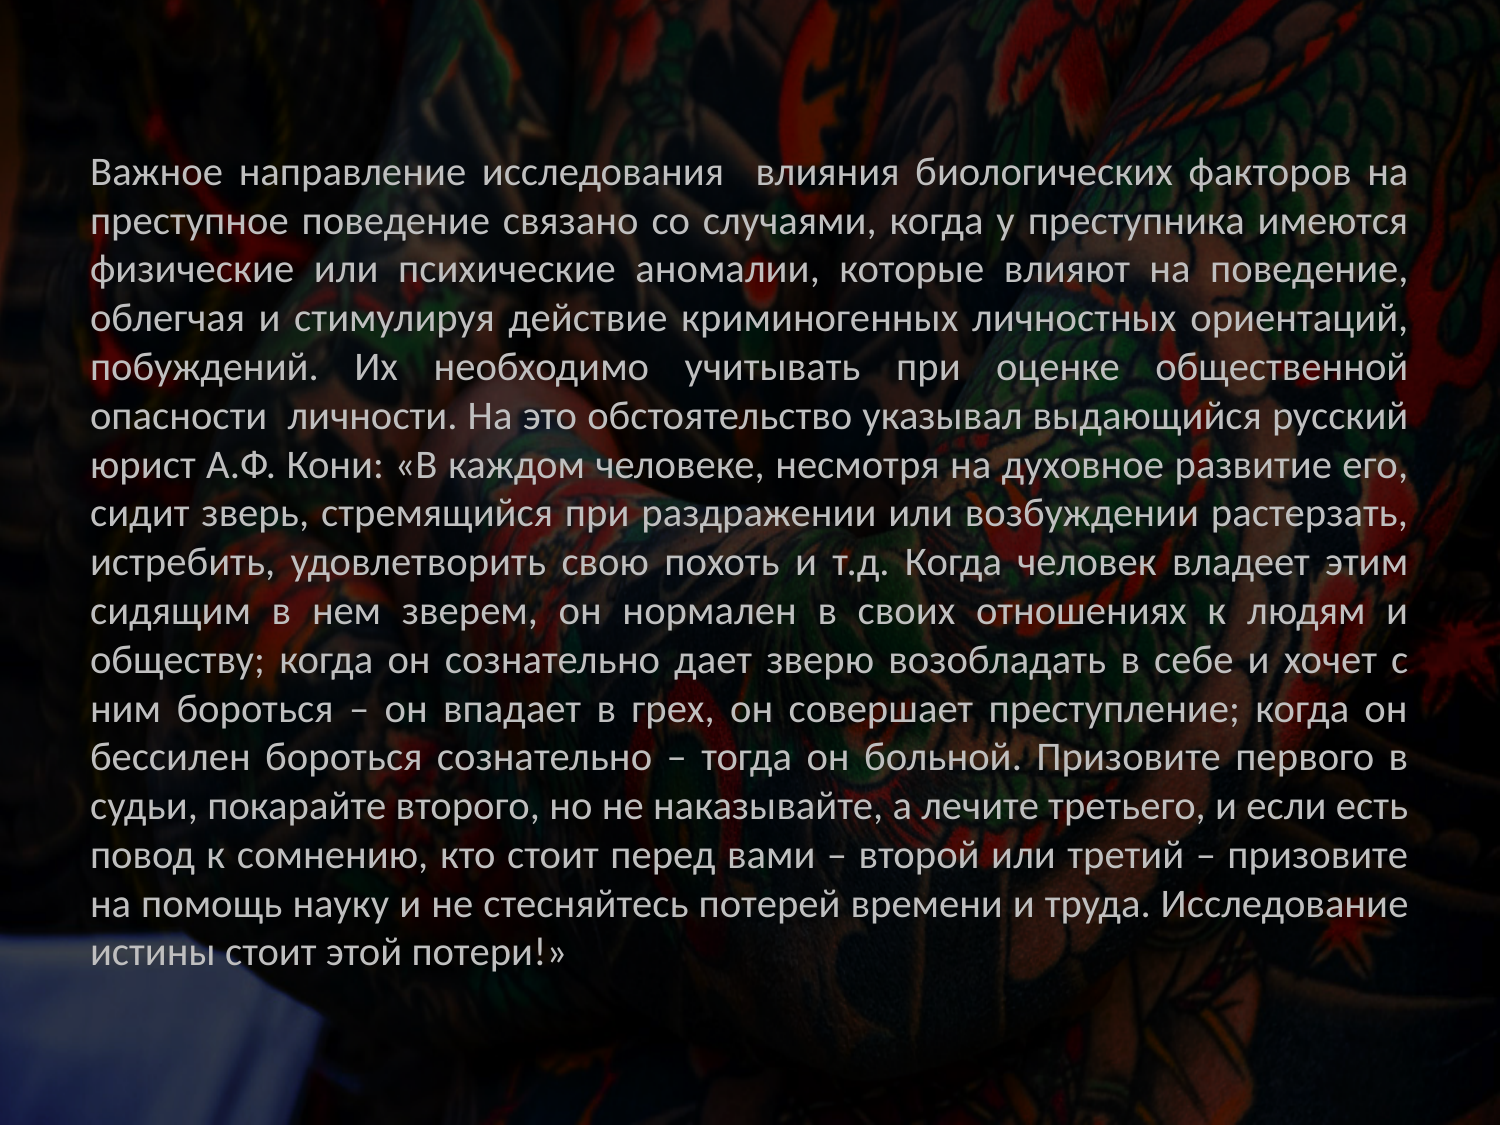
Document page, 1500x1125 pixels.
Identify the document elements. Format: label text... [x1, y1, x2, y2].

picture [0, 0, 1500, 1125]
list Важное направление исследования влияния биологических факторов на преступное поведение связано со случаями, когда у преступника имеются физические или психические аномалии, которые влияют на поведение, облегчая и стимулируя действие криминогенных личностных ориентаций, побуждений. Их необходимо учитывать при оценке общественной опасности личности. На это обстоятельство указывал выдающийся русский юрист А.Ф. Кони: «В каждом человеке, несмотря на духовное развитие его, сидит зверь, стремящийся при раздражении или возбуждении растерзать, истребить, удовлетворить свою похоть и т.д. Когда человек владеет этим сидящим в нем зверем, он нормален в своих отношениях к людям и обществу; когда он сознательно дает зверю возобладать в себе и хочет с ним бороться – он впадает в грех, он совершает преступление; когда он бессилен бороться сознательно – тогда он больной. Призовите первого в судьи, покарайте второго, но не наказывайте, а лечите третьего, и если есть повод к сомнению, кто стоит перед вами – второй или третий – призовите на помощь науку и не стесняйтесь потерей времени и труда. Исследование истины стоит этой потери!» [75, 137, 1425, 1005]
